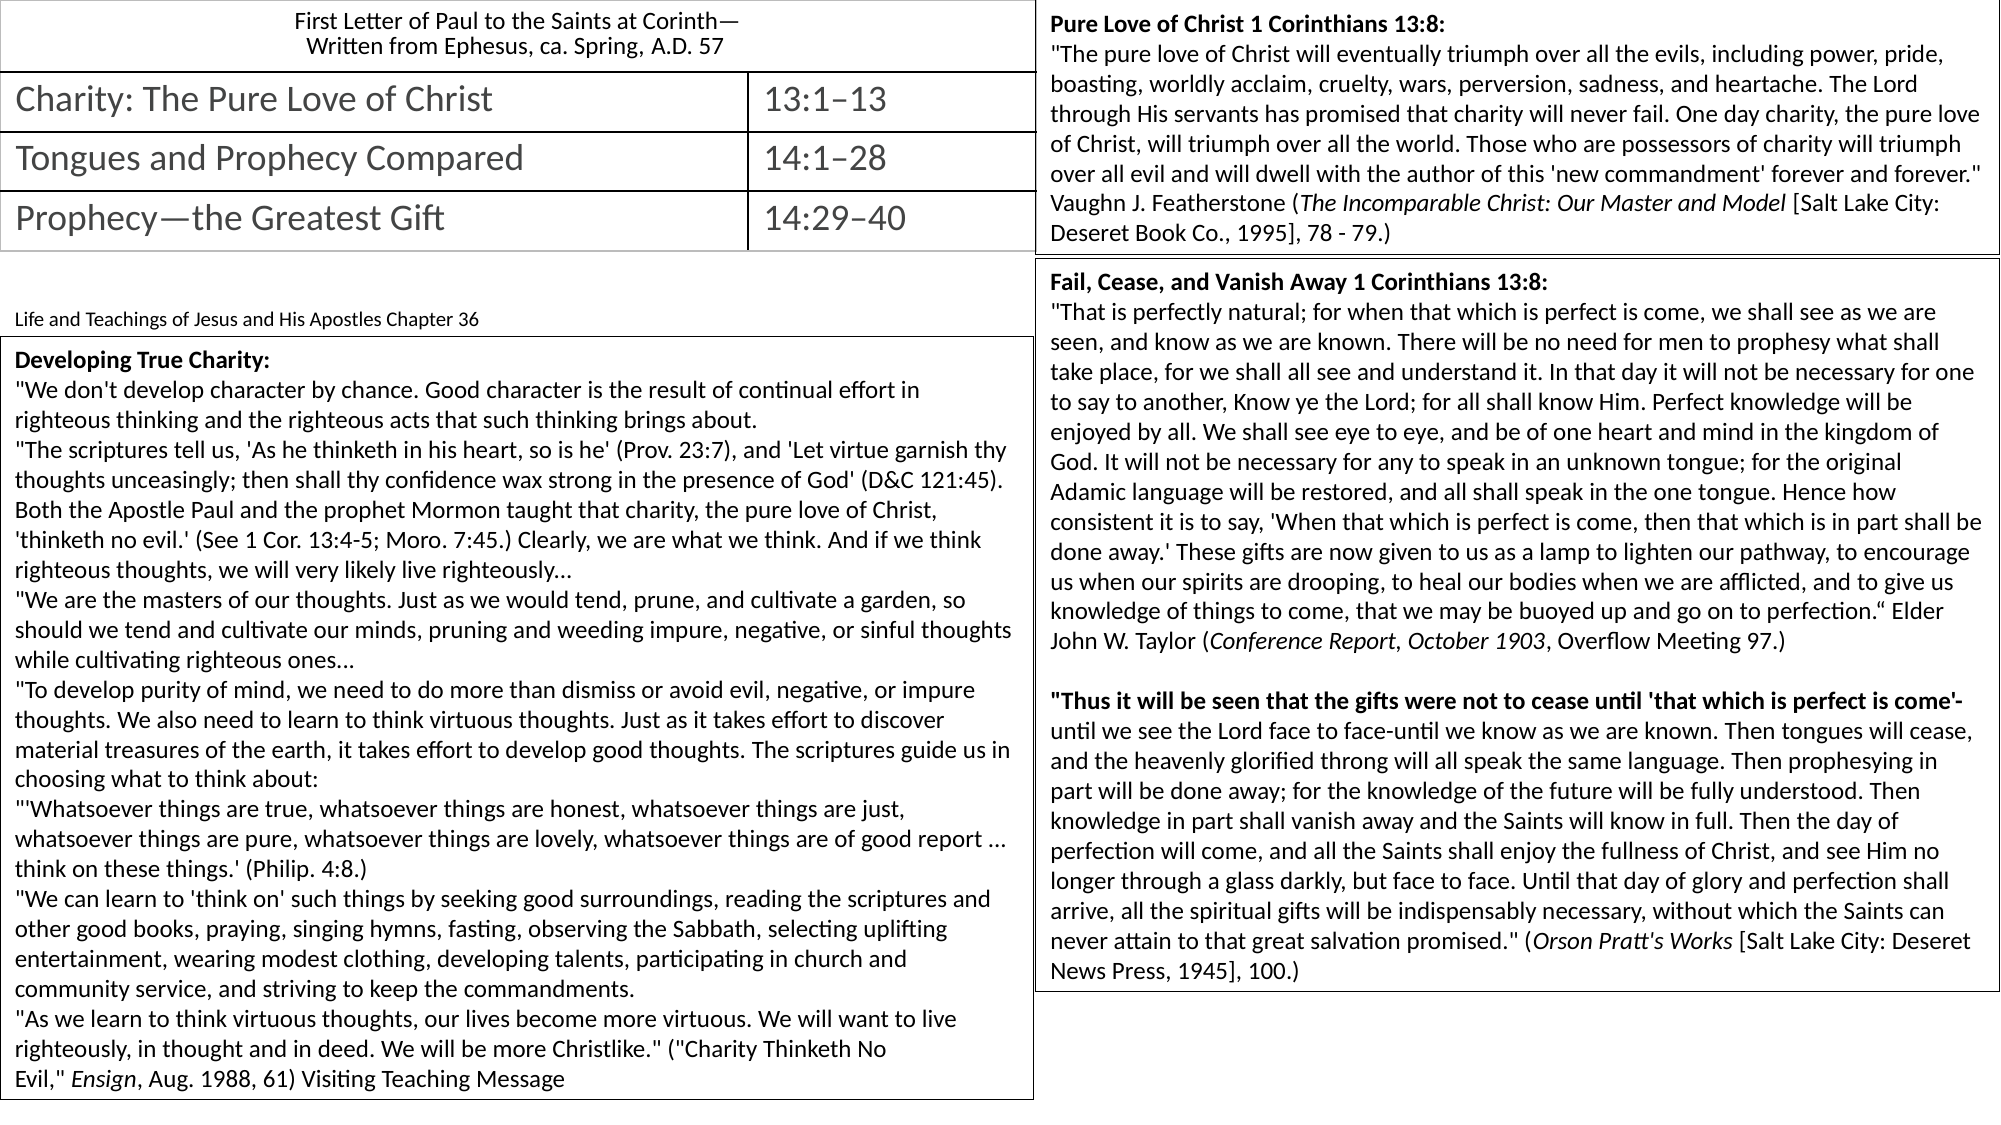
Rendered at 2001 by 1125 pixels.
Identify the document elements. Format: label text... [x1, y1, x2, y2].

text_box Pure Love of Christ 1 Corinthians 13:8: "The pure love of Christ will eventually triumph over all the evils, including power, pride, boasting, worldly acclaim, cruelty, wars, perversion, sadness, and heartache. The Lord through His servants has promised that charity will never fail. One day charity, the pure love of Christ, will triumph over all the world. Those who are possessors of charity will triumph over all evil and will dwell with the author of this 'new commandment' forever and forever." Vaughn J. Featherstone (The Incomparable Christ: Our Master and Model [Salt Lake City: Deseret Book Co., 1995], 78 - 79.) [1035, 0, 2000, 255]
text_box Fail, Cease, and Vanish Away 1 Corinthians 13:8: "That is perfectly natural; for when that which is perfect is come, we shall see as we are seen, and know as we are known. There will be no need for men to prophesy what shall take place, for we shall all see and understand it. In that day it will not be necessary for one to say to another, Know ye the Lord; for all shall know Him. Perfect knowledge will be enjoyed by all. We shall see eye to eye, and be of one heart and mind in the kingdom of God. It will not be necessary for any to speak in an unknown tongue; for the original Adamic language will be restored, and all shall speak in the one tongue. Hence how consistent it is to say, 'When that which is perfect is come, then that which is in part shall be done away.' These gifts are now given to us as a lamp to lighten our pathway, to encourage us when our spirits are drooping, to heal our bodies when we are afflicted, and to give us knowledge of things to come, that we may be buoyed up and go on to perfection.“ Elder John W. Taylor (Conference Report, October 1903, Overflow Meeting 97.) "Thus it will be seen that the gifts were not to cease until 'that which is perfect is come'-until we see the Lord face to face-until we know as we are known. Then tongues will cease, and the heavenly glorified throng will all speak the same language. Then prophesying in part will be done away; for the knowledge of the future will be fully understood. Then knowledge in part shall vanish away and the Saints will know in full. Then the day of perfection will come, and all the Saints shall enjoy the fullness of Christ, and see Him no longer through a glass darkly, but face to face. Until that day of glory and perfection shall arrive, all the spiritual gifts will be indispensably necessary, without which the Saints can never attain to that great salvation promised." (Orson Pratt's Works [Salt Lake City: Deseret News Press, 1945], 100.) [1035, 258, 2000, 992]
table_cell Tongues and Prophecy Compared [1, 133, 747, 190]
text_box Life and Teachings of Jesus and His Apostles Chapter 36 [0, 297, 909, 336]
table_cell 14:1–28 [749, 133, 1035, 190]
table_cell 13:1–13 [749, 73, 1035, 131]
text_box Developing True Charity: "We don't develop character by chance. Good character is the result of continual effort in righteous thinking and the righteous acts that such thinking brings about. "The scriptures tell us, 'As he thinketh in his heart, so is he' (Prov. 23:7), and 'Let virtue garnish thy thoughts unceasingly; then shall thy confidence wax strong in the presence of God' (D&C 121:45). Both the Apostle Paul and the prophet Mormon taught that charity, the pure love of Christ, 'thinketh no evil.' (See 1 Cor. 13:4-5; Moro. 7:45.) Clearly, we are what we think. And if we think righteous thoughts, we will very likely live righteously... "We are the masters of our thoughts. Just as we would tend, prune, and cultivate a garden, so should we tend and cultivate our minds, pruning and weeding impure, negative, or sinful thoughts while cultivating righteous ones... "To develop purity of mind, we need to do more than dismiss or avoid evil, negative, or impure thoughts. We also need to learn to think virtuous thoughts. Just as it takes effort to discover material treasures of the earth, it takes effort to develop good thoughts. The scriptures guide us in choosing what to think about: "'Whatsoever things are true, whatsoever things are honest, whatsoever things are just, whatsoever things are pure, whatsoever things are lovely, whatsoever things are of good report ... think on these things.' (Philip. 4:8.) "We can learn to 'think on' such things by seeking good surroundings, reading the scriptures and other good books, praying, singing hymns, fasting, observing the Sabbath, selecting uplifting entertainment, wearing modest clothing, developing talents, participating in church and community service, and striving to keep the commandments. "As we learn to think virtuous thoughts, our lives become more virtuous. We will want to live righteously, in thought and in deed. We will be more Christlike." ("Charity Thinketh No Evil," Ensign, Aug. 1988, 61) Visiting Teaching Message [0, 336, 1034, 1100]
table_header First Letter of Paul to the Saints at Corinth— Written from Ephesus, ca. Spring, A.D. 57 [1, 1, 1035, 71]
table_cell Charity: The Pure Love of Christ [1, 73, 747, 131]
table_cell 14:29–40 [749, 192, 1035, 250]
table_cell Prophecy—the Greatest Gift [1, 192, 747, 250]
